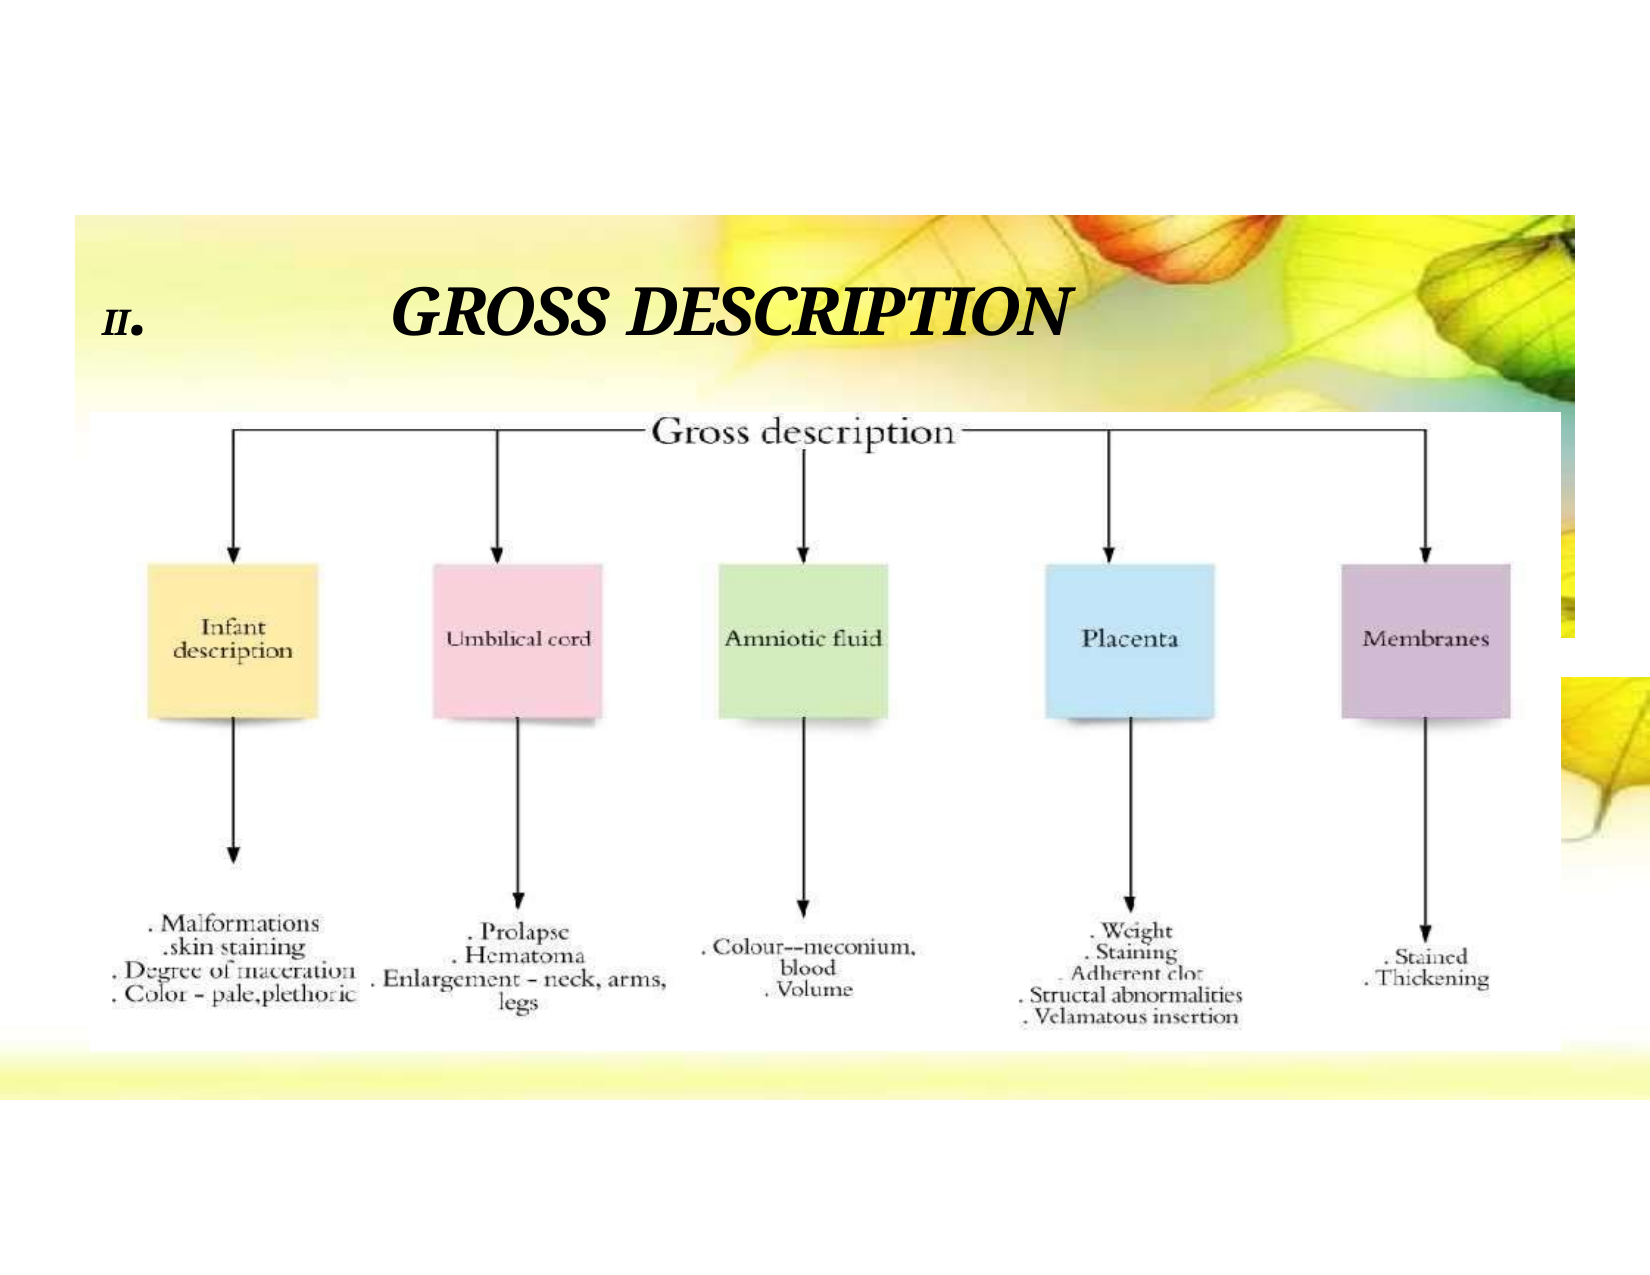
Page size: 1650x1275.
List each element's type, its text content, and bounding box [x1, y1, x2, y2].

picture [74, 215, 1575, 412]
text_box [0, 412, 1650, 1101]
text_box II. GROSS DESCRIPTION [99, 267, 1425, 350]
